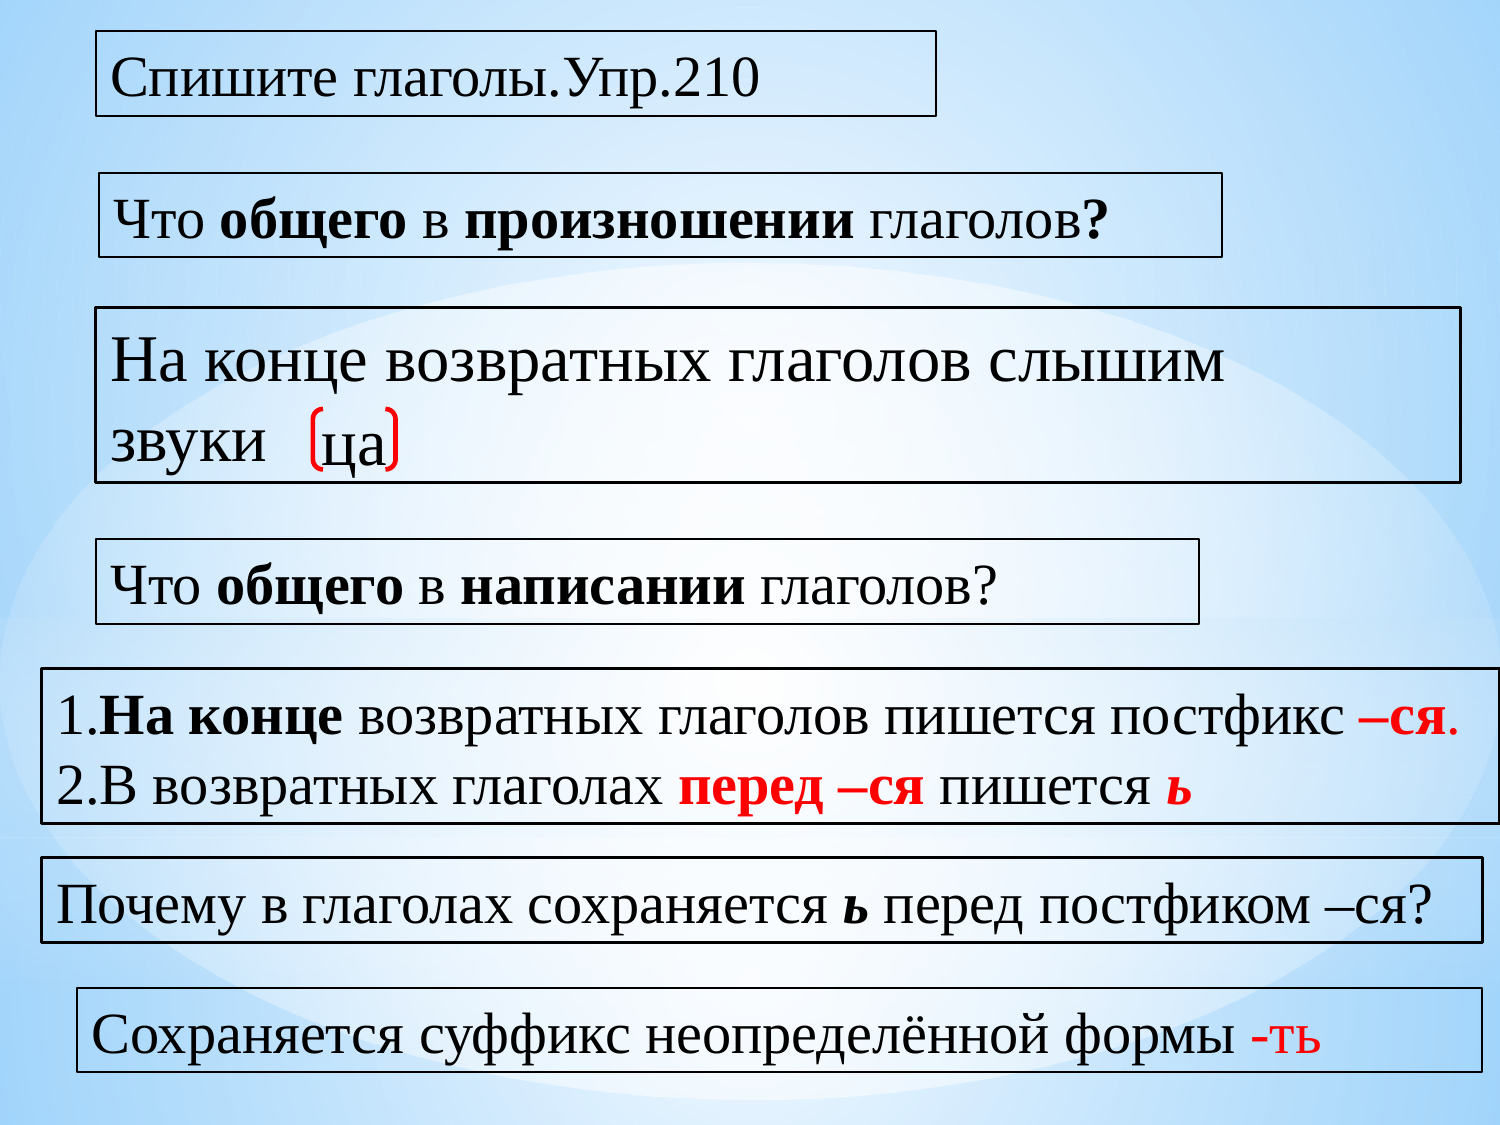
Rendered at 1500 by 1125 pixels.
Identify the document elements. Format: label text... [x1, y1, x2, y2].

text_box ца [306, 391, 402, 486]
text_box Что общего в написании глаголов? [95, 538, 1199, 624]
text_box Спишите глаголы.Упр.210 [95, 31, 936, 116]
text_box Почему в глаголах сохраняется ь перед постфиком –ся? [41, 857, 1483, 943]
text_box Что общего в произношении глаголов? [98, 172, 1223, 258]
text_box На конце возвратных глаголов слышим звуки [95, 307, 1461, 483]
text_box 1.На конце возвратных глаголов пишется постфикс –ся. 2.В возвратных глаголах перед –ся пишется ь [41, 668, 1500, 824]
text_box Сохраняется суффикс неопределённой формы -ть [76, 987, 1483, 1073]
